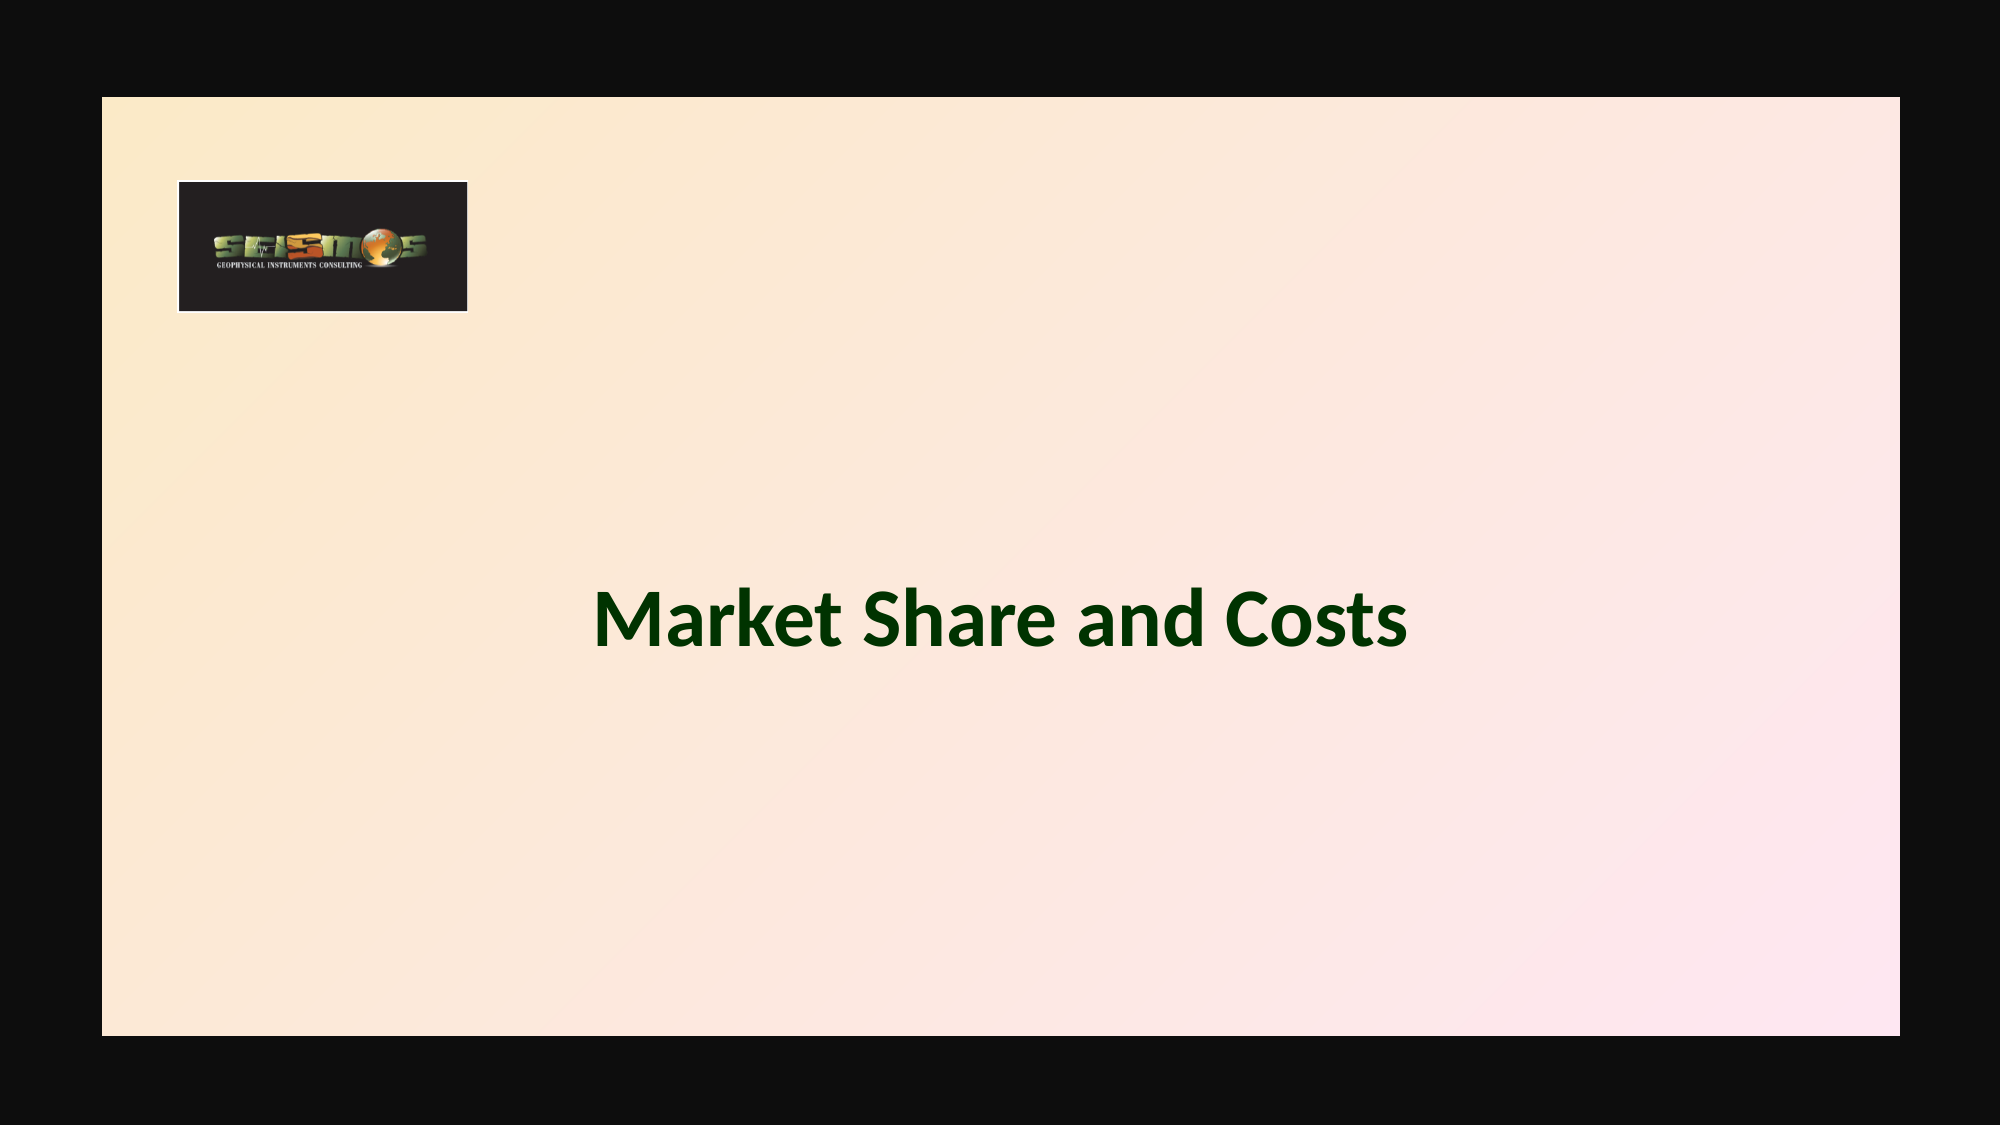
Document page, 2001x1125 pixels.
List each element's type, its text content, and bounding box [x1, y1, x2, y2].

picture [176, 180, 468, 313]
list Market Share and Costs [101, 97, 1901, 1036]
